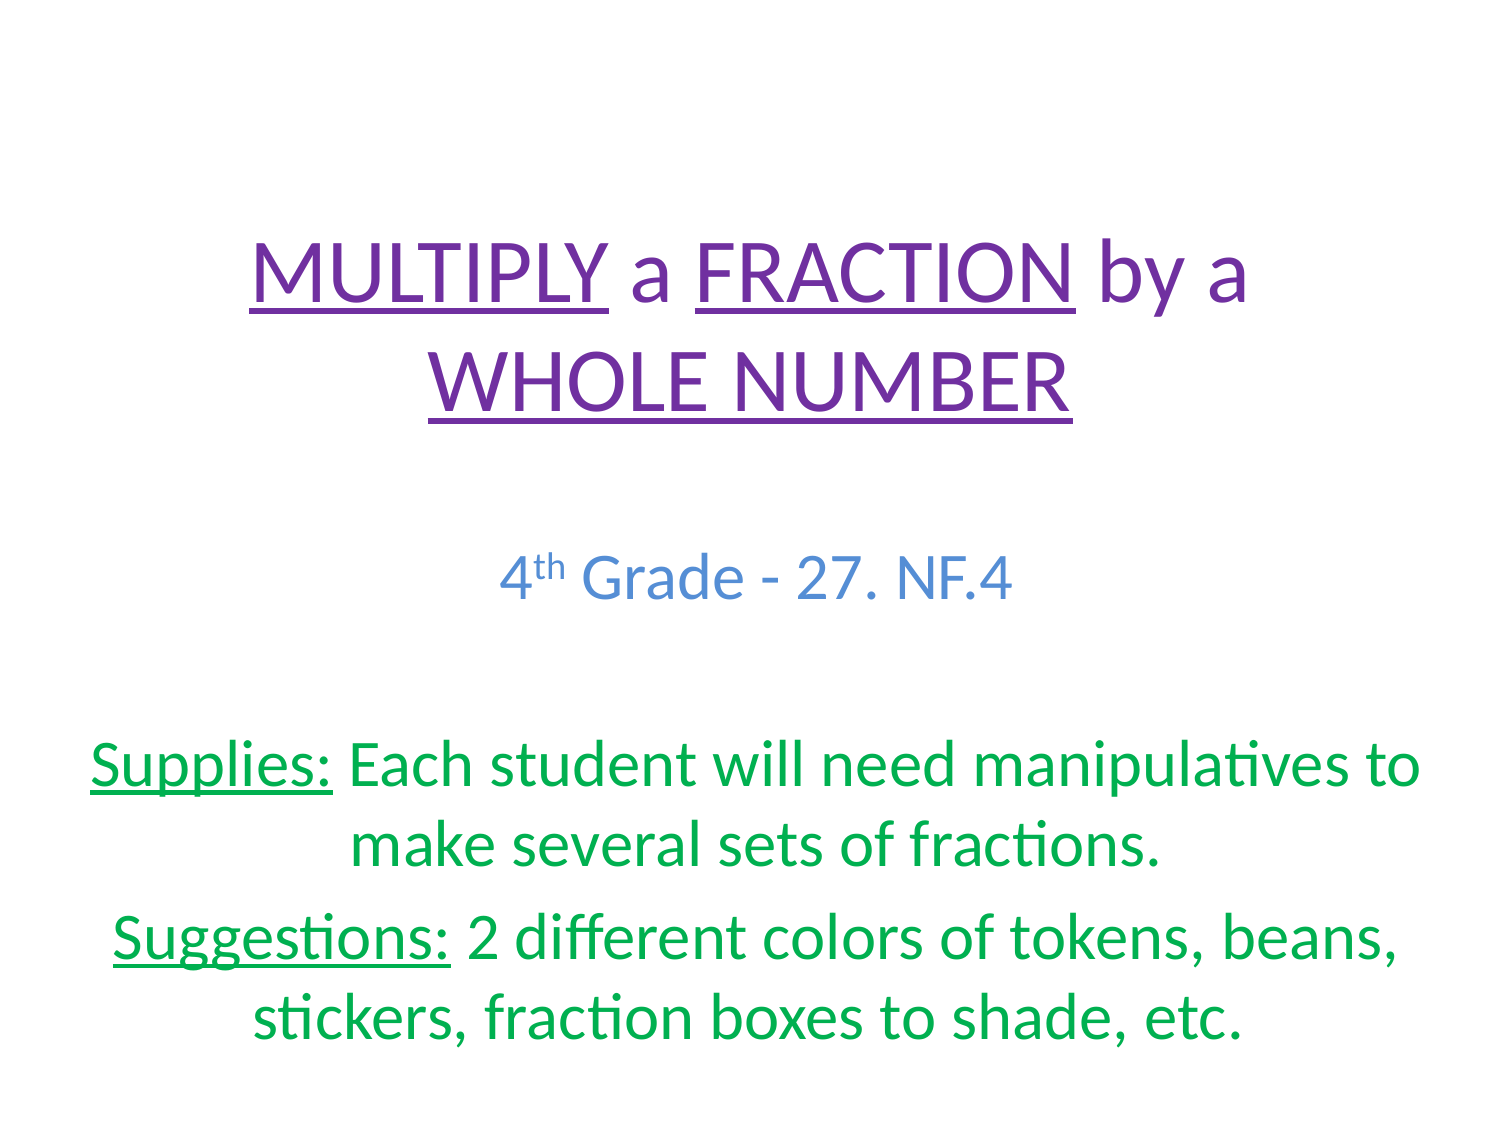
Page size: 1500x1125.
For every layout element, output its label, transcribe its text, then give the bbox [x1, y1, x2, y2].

subtitle 4th Grade - 27. NF.4 Supplies: Each student will need manipulatives to make several sets of fractions. Suggestions: 2 different colors of tokens, beans, stickers, fraction boxes to shade, etc. [50, 525, 1463, 1088]
title MULTIPLY a FRACTION by a WHOLE NUMBER [112, 50, 1388, 525]
